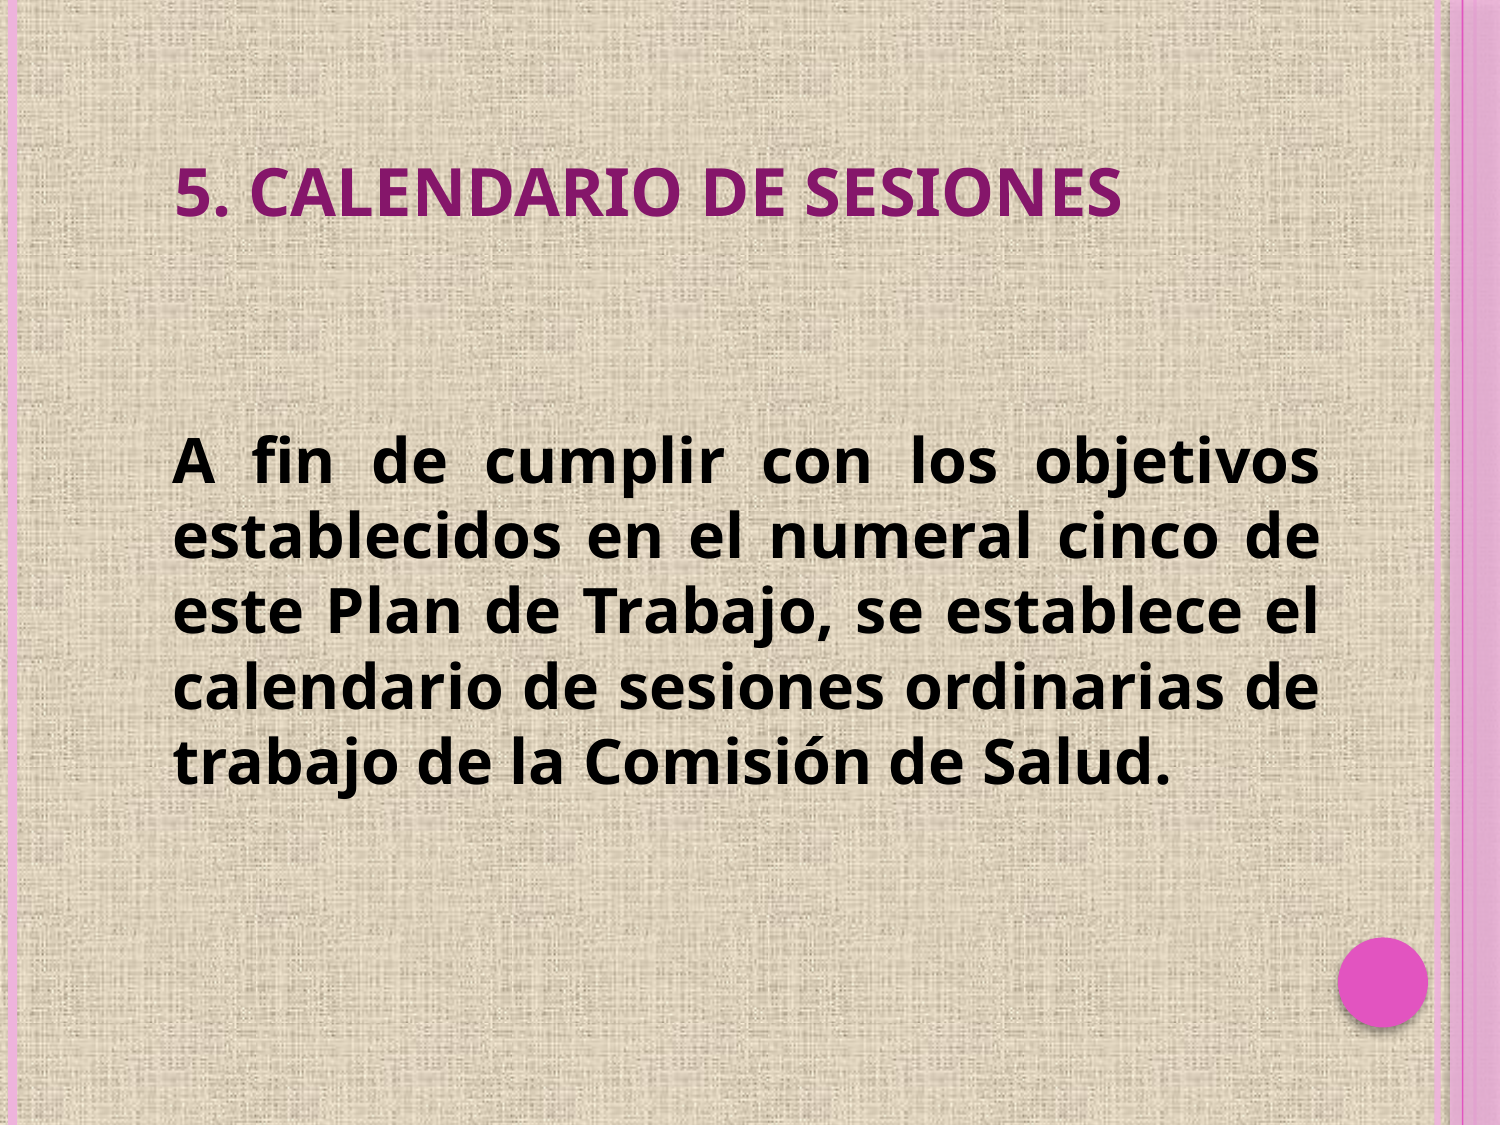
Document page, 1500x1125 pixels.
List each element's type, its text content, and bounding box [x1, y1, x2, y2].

title 5. CALENDARIO DE SESIONES [159, 290, 1385, 398]
picture [18, 0, 1434, 1125]
picture [0, 0, 7, 1125]
picture [1441, 0, 1449, 1125]
list A fin de cumplir con los objetivos establecidos en el numeral cinco de este Plan de Trabajo, se establece el calendario de sesiones ordinarias de trabajo de la Comisión de Salud. [112, 338, 1338, 811]
